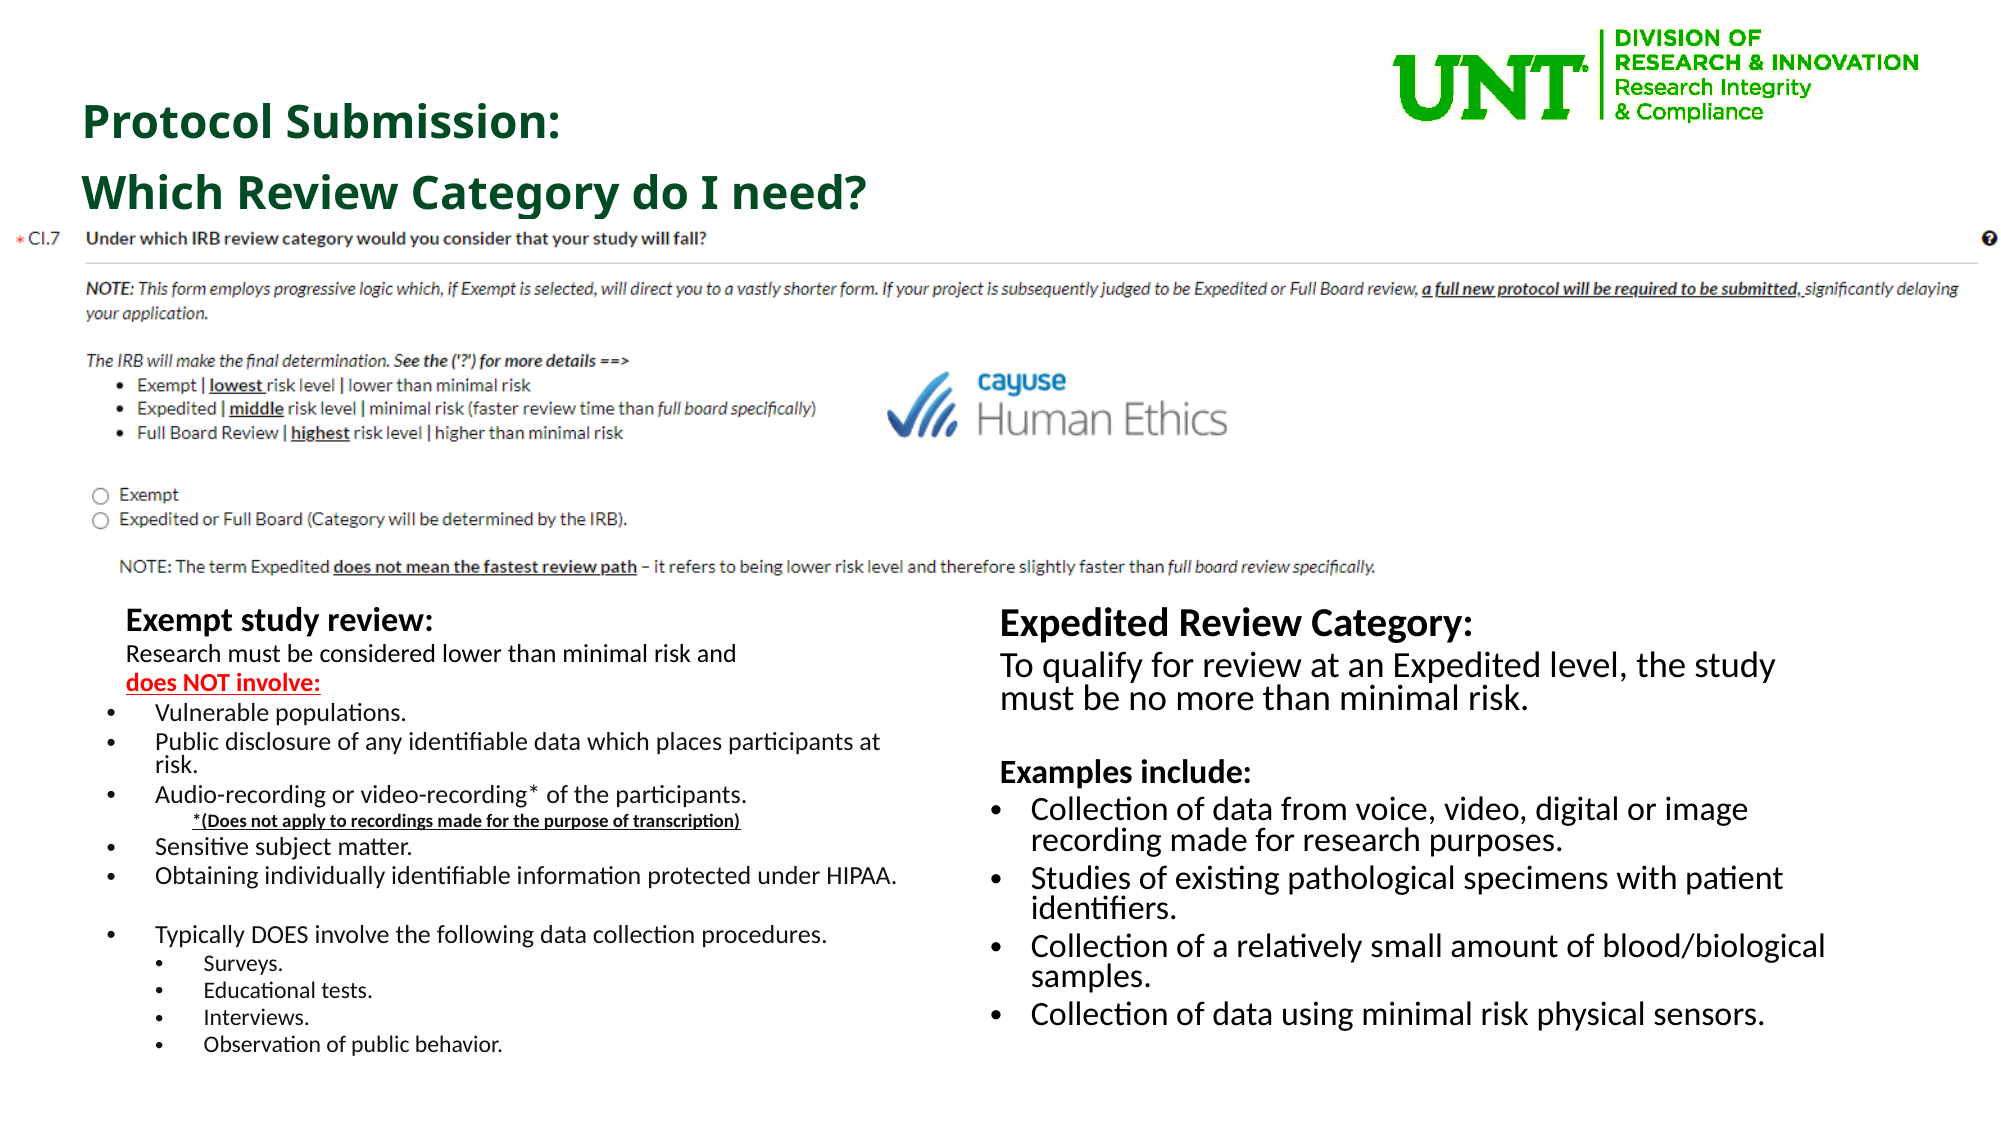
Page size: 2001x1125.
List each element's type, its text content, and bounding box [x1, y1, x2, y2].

picture [0, 219, 2000, 600]
list Exempt study review: Research must be considered lower than minimal risk and does NOT involve: Vulnerable populations. Public disclosure of any identifiable data which places participants at risk. Audio-recording or video-recording* of the participants. *(Does not apply to recordings made for the purpose of transcription) Sensitive subject matter. Obtaining individually identifiable information protected under HIPAA. Typically DOES involve the following data collection procedures. Surveys. Educational tests. Interviews. Observation of public behavior. [91, 600, 914, 1086]
list Protocol Submission: Which Review Category do I need? [66, 86, 1433, 219]
picture [1312, 0, 2000, 150]
text_box Expedited Review Category: To qualify for review at an Expedited level, the study must be no more than minimal risk. Examples include: Collection of data from voice, video, digital or image recording made for research purposes. Studies of existing pathological specimens with patient identifiers. Collection of a relatively small amount of blood/biological samples. Collection of data using minimal risk physical sensors. [975, 600, 1844, 1044]
